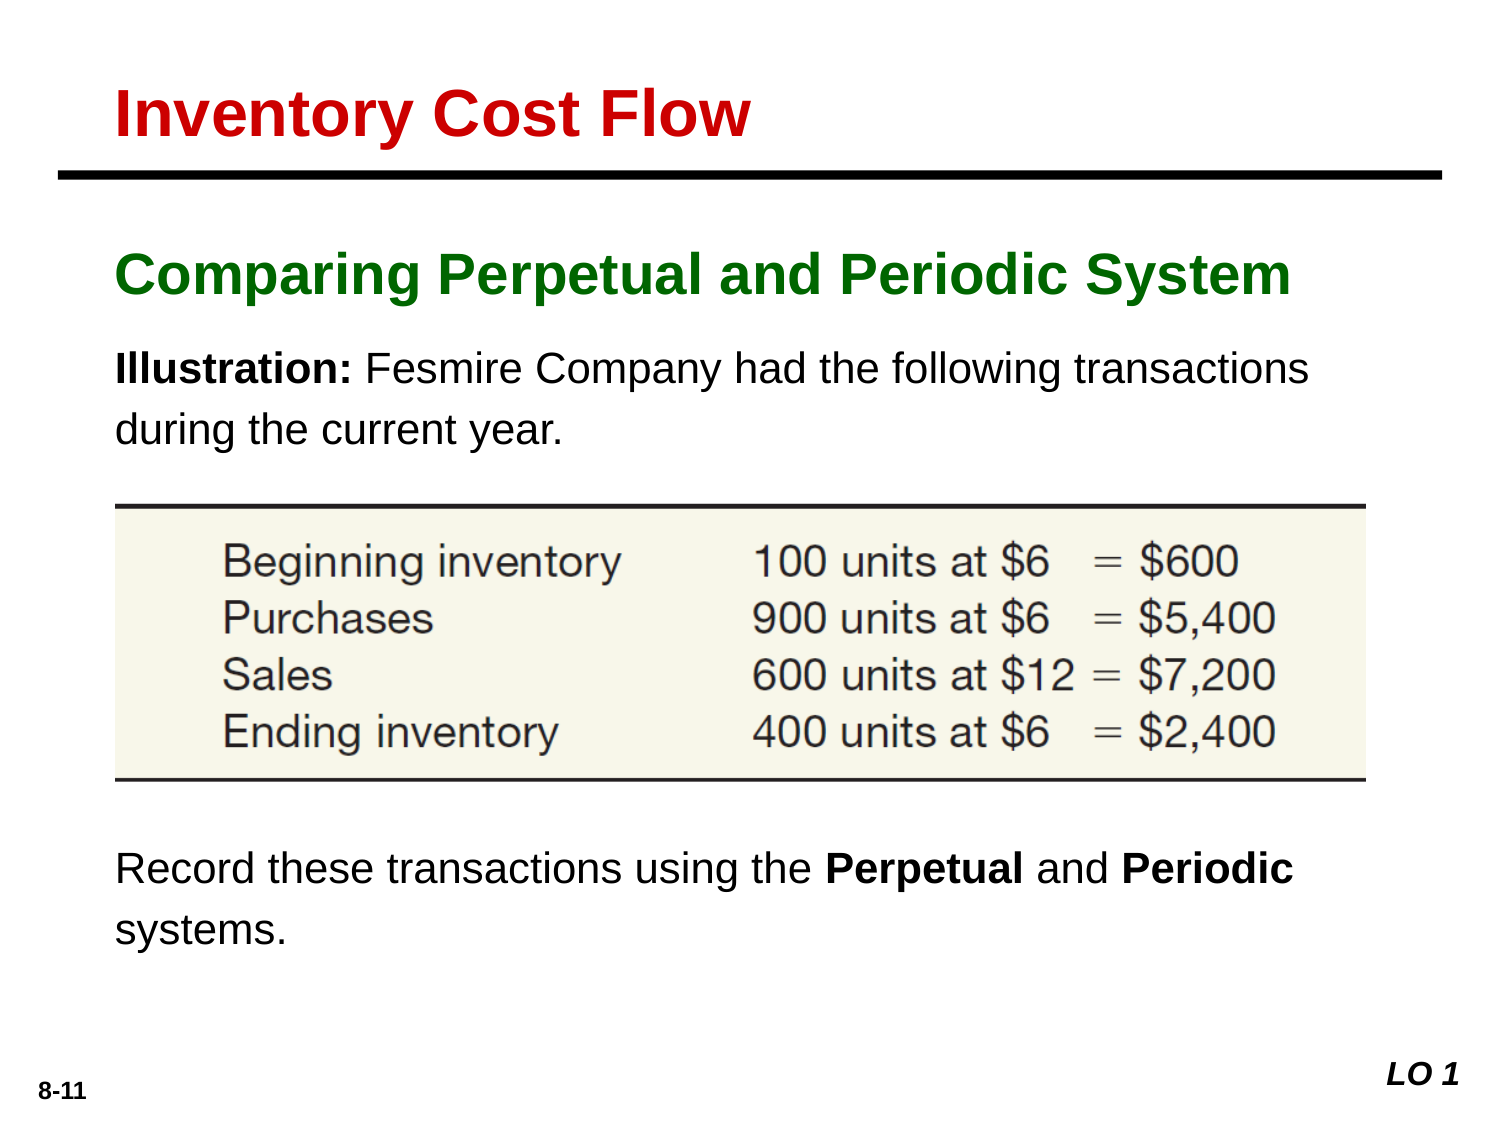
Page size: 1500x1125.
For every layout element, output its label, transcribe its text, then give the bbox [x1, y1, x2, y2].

picture [115, 499, 1366, 789]
text_box Record these transactions using the Perpetual and Periodic systems. [99, 824, 1425, 961]
text_box Illustration: Fesmire Company had the following transactions during the current year. [99, 324, 1425, 461]
text_box LO 1 [1350, 1044, 1475, 1100]
title Inventory Cost Flow [99, 62, 1450, 155]
text_box Comparing Perpetual and Periodic System [99, 224, 1425, 314]
